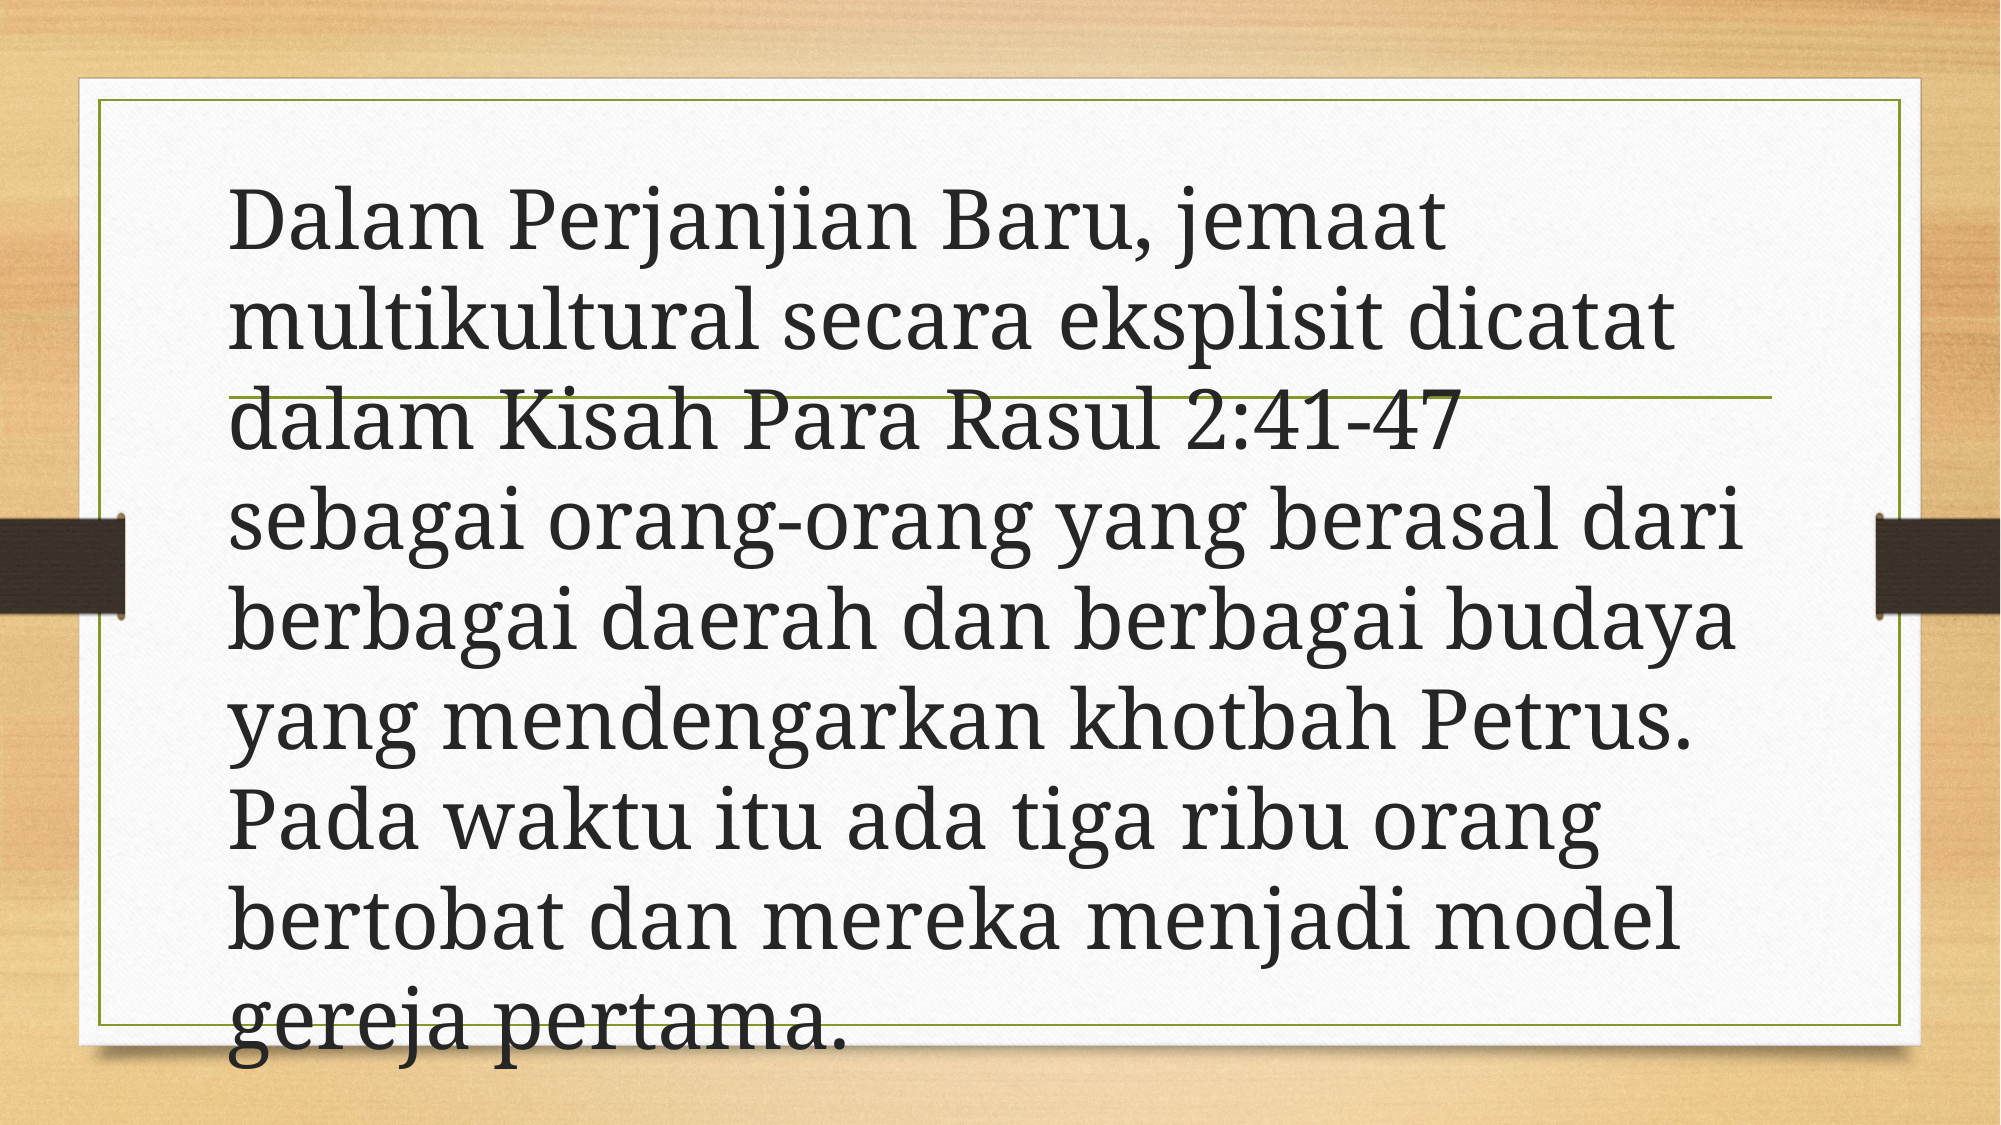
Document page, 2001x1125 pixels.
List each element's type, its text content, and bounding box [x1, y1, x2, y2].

list Dalam Perjanjian Baru, jemaat multikultural secara eksplisit dicatat dalam Kisah Para Rasul 2:41-47 sebagai orang-orang yang berasal dari berbagai daerah dan berbagai budaya yang mendengarkan khotbah Petrus. Pada waktu itu ada tiga ribu orang bertobat dan mereka menjadi model gereja pertama. [212, 158, 1788, 1005]
picture [0, 0, 2001, 1125]
